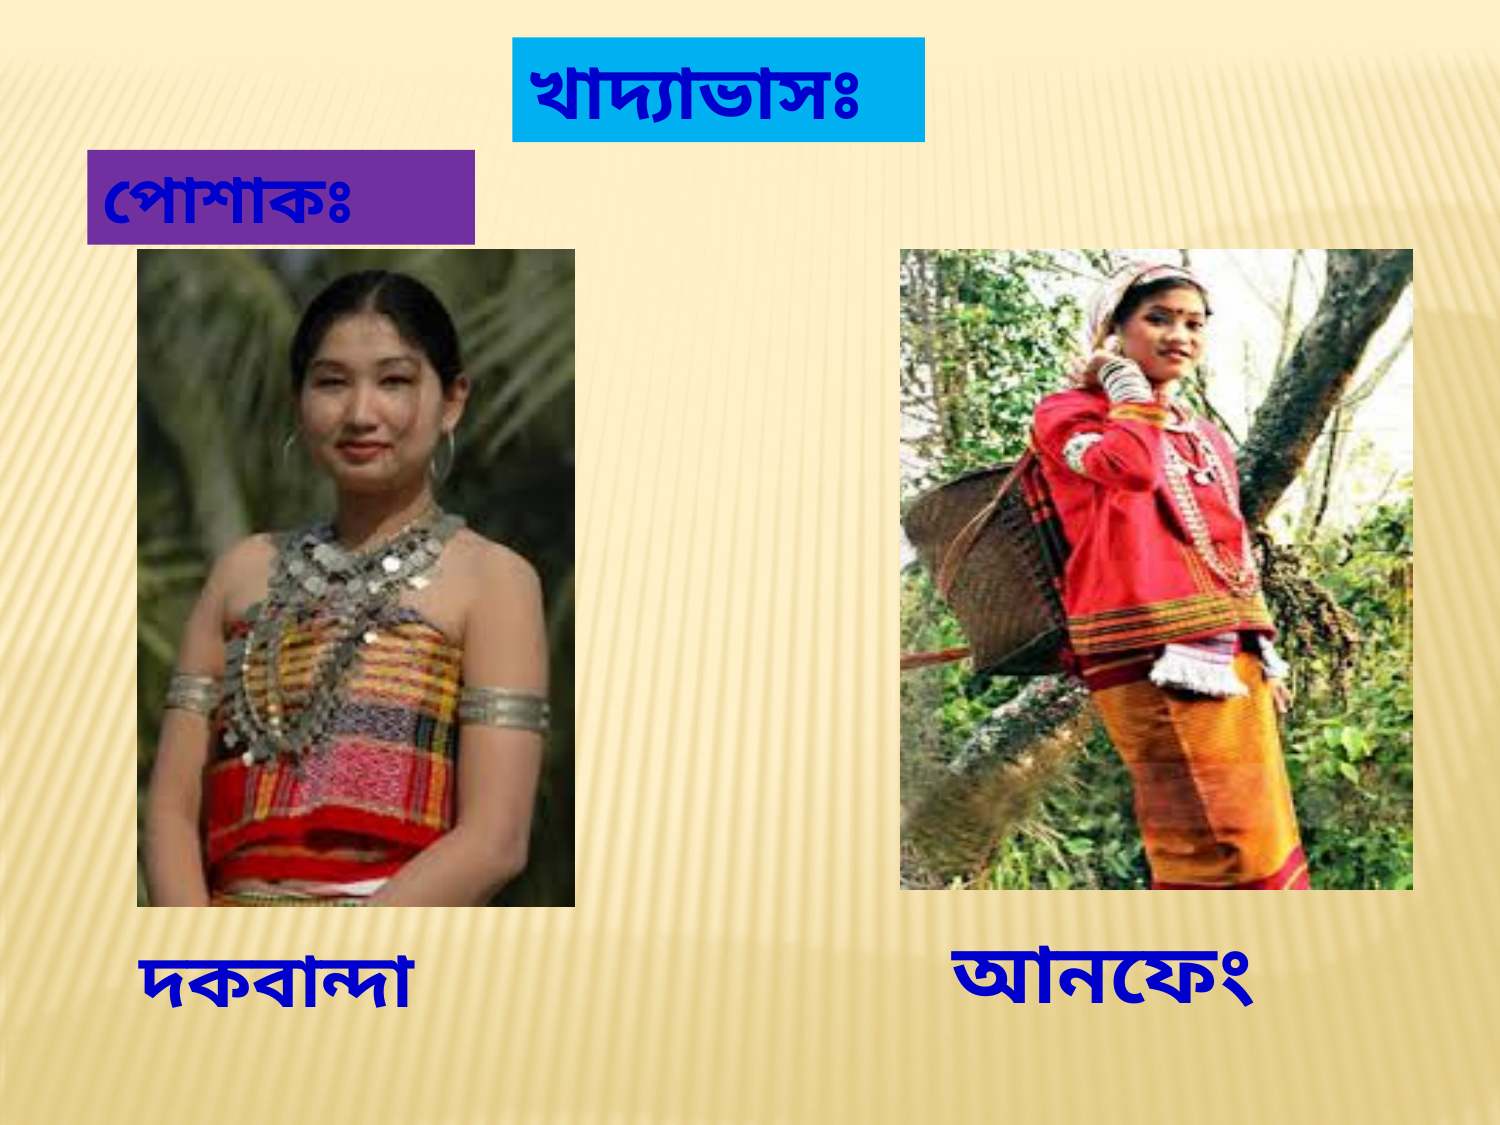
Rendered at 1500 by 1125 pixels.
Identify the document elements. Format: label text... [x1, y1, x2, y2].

text_box পোশাকঃ [87, 149, 475, 245]
text_box আনফেং [937, 912, 1350, 1028]
text_box খাদ্যাভাসঃ [512, 37, 925, 143]
picture [137, 249, 576, 907]
text_box দকবান্দা [125, 924, 538, 1030]
picture [899, 249, 1413, 891]
